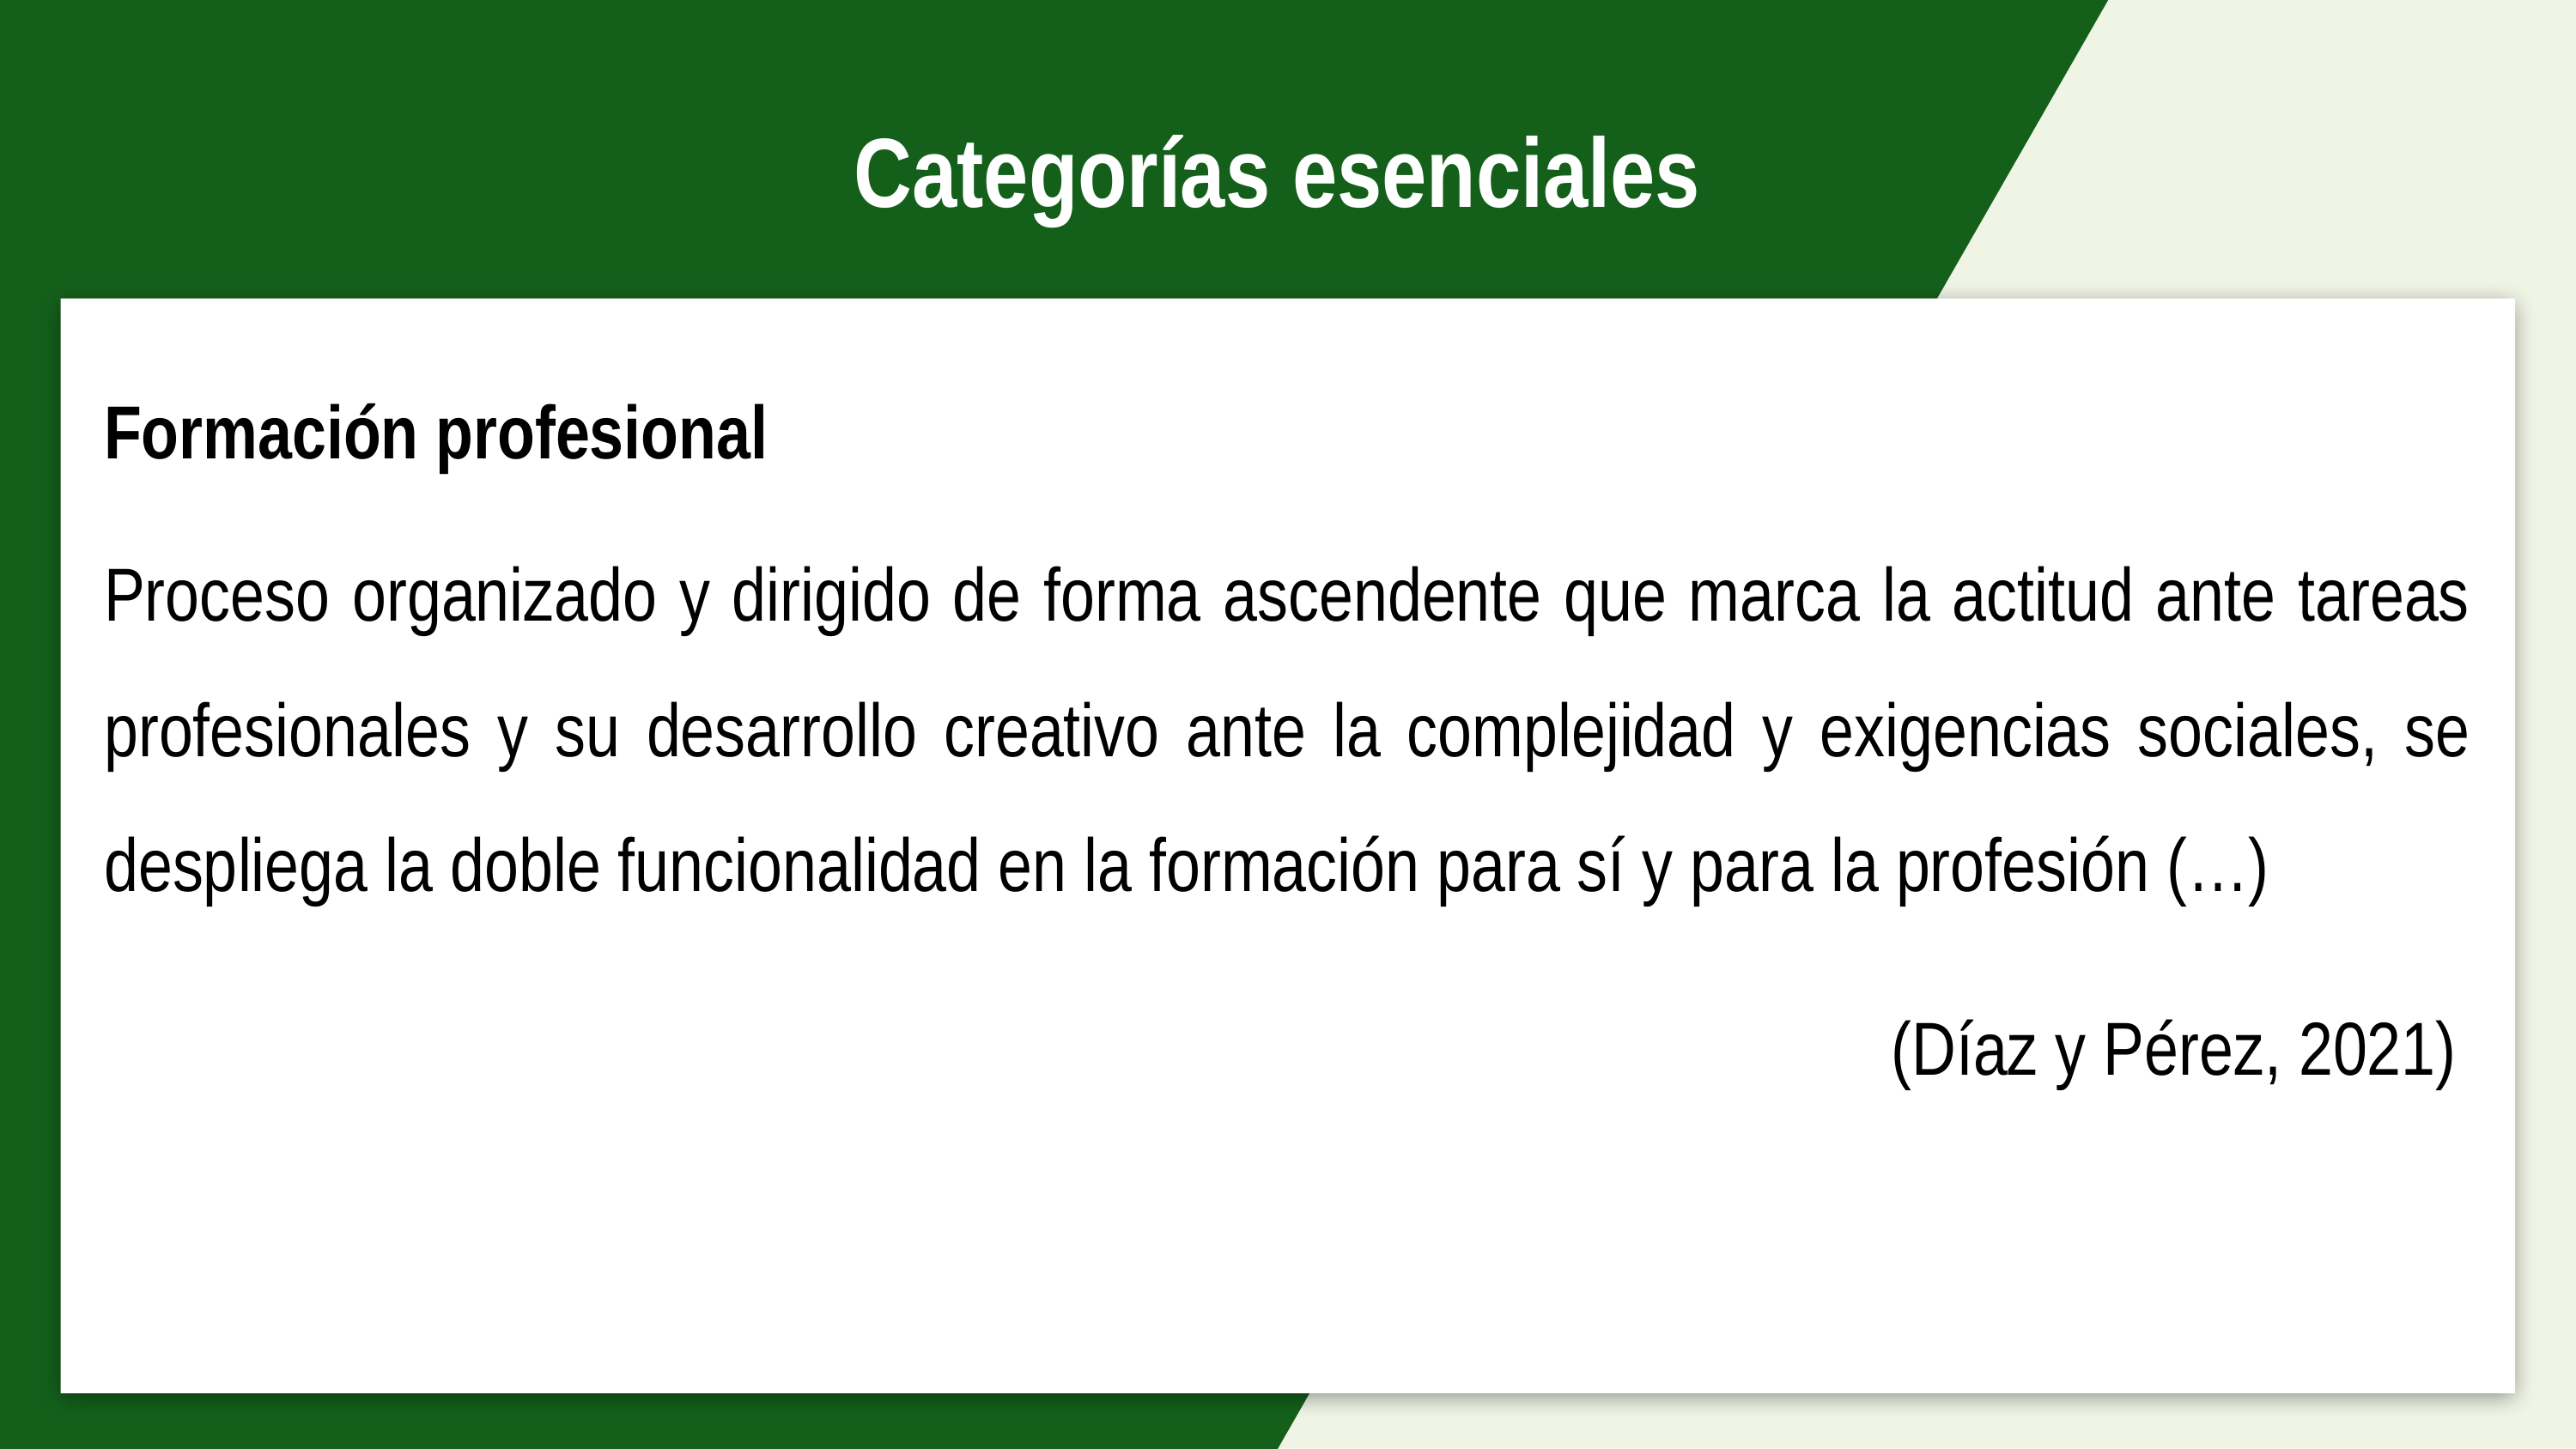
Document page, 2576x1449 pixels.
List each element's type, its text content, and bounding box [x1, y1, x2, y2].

text_box Formación profesional Proceso organizado y dirigido de forma ascendente que marca la actitud ante tareas profesionales y su desarrollo creativo ante la complejidad y exigencias sociales, se despliega la doble funcionalidad en la formación para sí y para la profesión (…) (Díaz y Pérez, 2021) [84, 374, 2494, 1100]
text_box Categorías esenciales [478, 99, 2076, 237]
